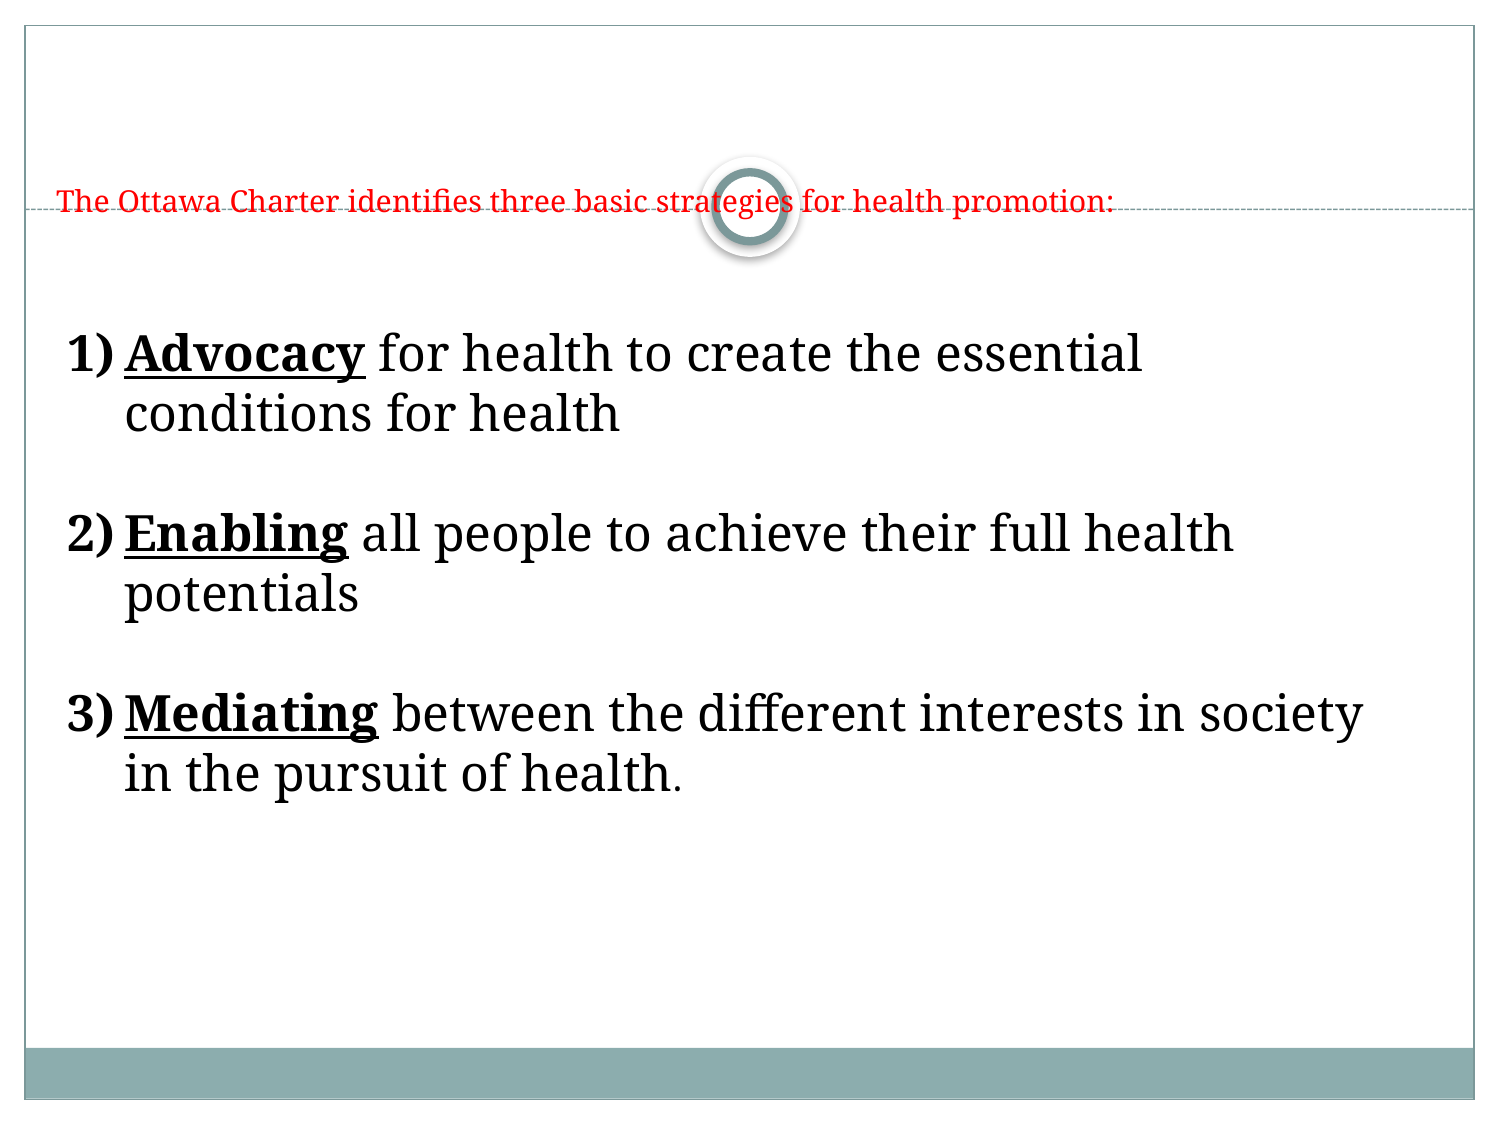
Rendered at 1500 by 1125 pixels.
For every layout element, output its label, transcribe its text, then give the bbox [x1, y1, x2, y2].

text_box Advocacy for health to create the essential conditions for health Enabling all people to achieve their full health potentials Mediating between the different interests in society in the pursuit of health. [53, 314, 1412, 810]
title The Ottawa Charter identifies three basic strategies for health promotion: [41, 137, 1500, 262]
